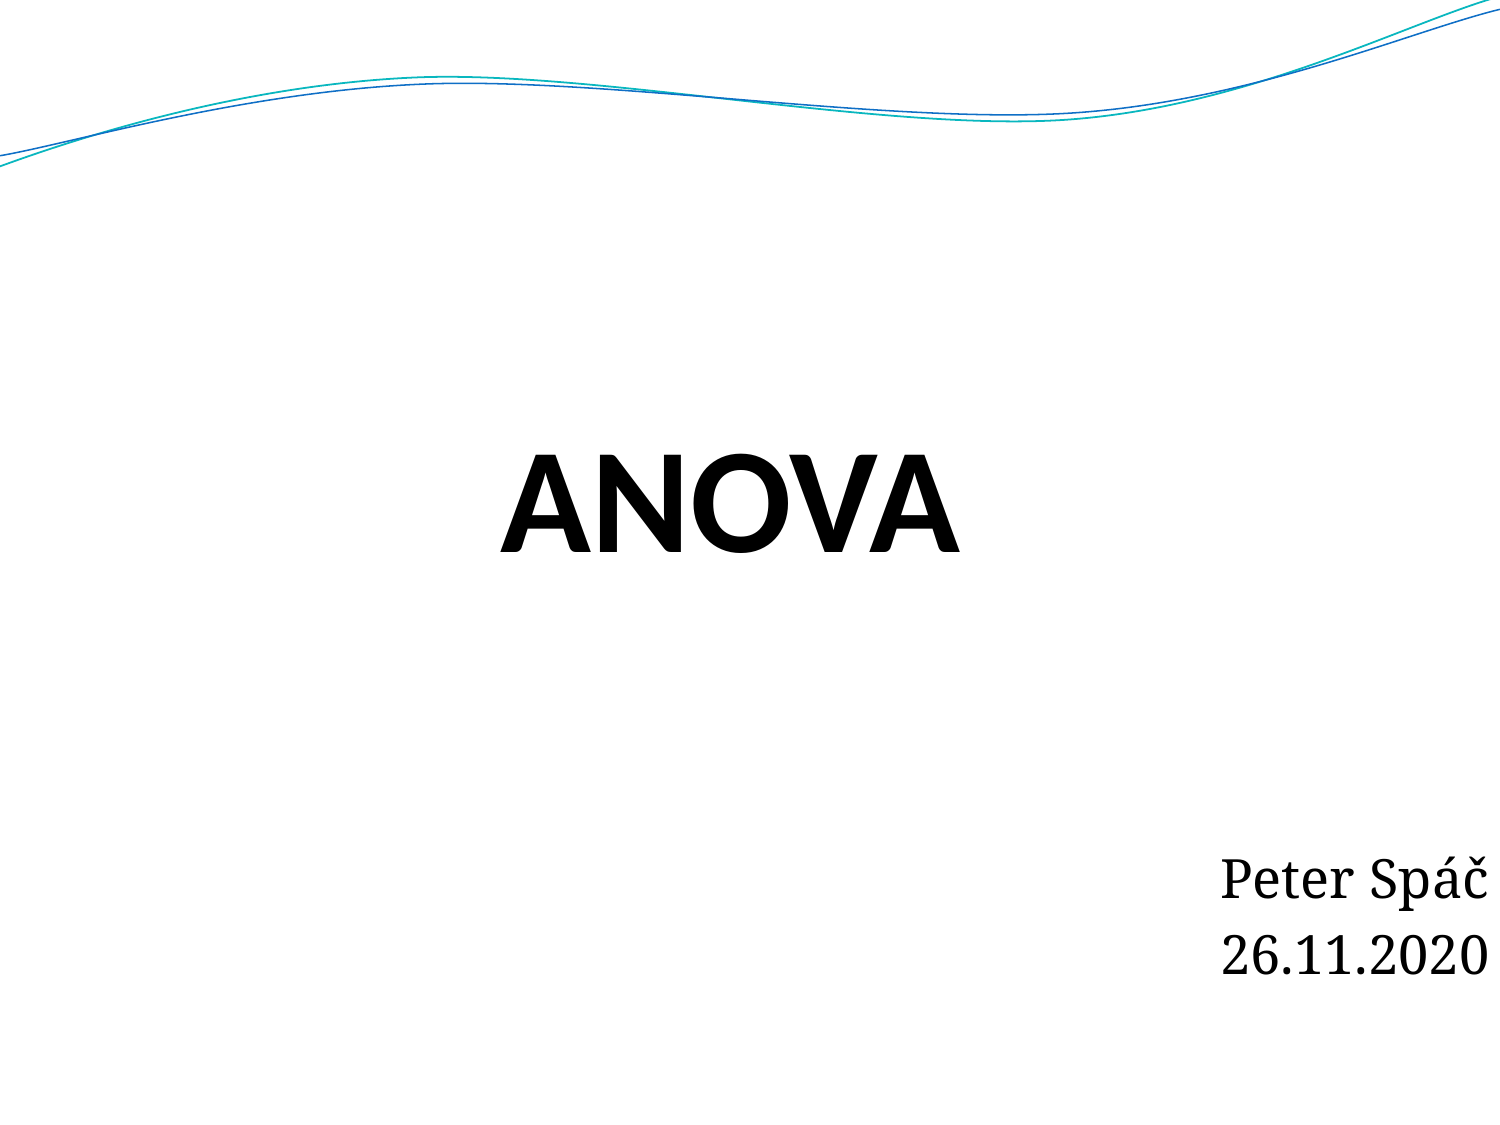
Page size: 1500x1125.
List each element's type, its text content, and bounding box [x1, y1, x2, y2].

title ANOVA [88, 338, 1377, 693]
subtitle Peter Spáč 26.11.2020 [211, 837, 1500, 1125]
